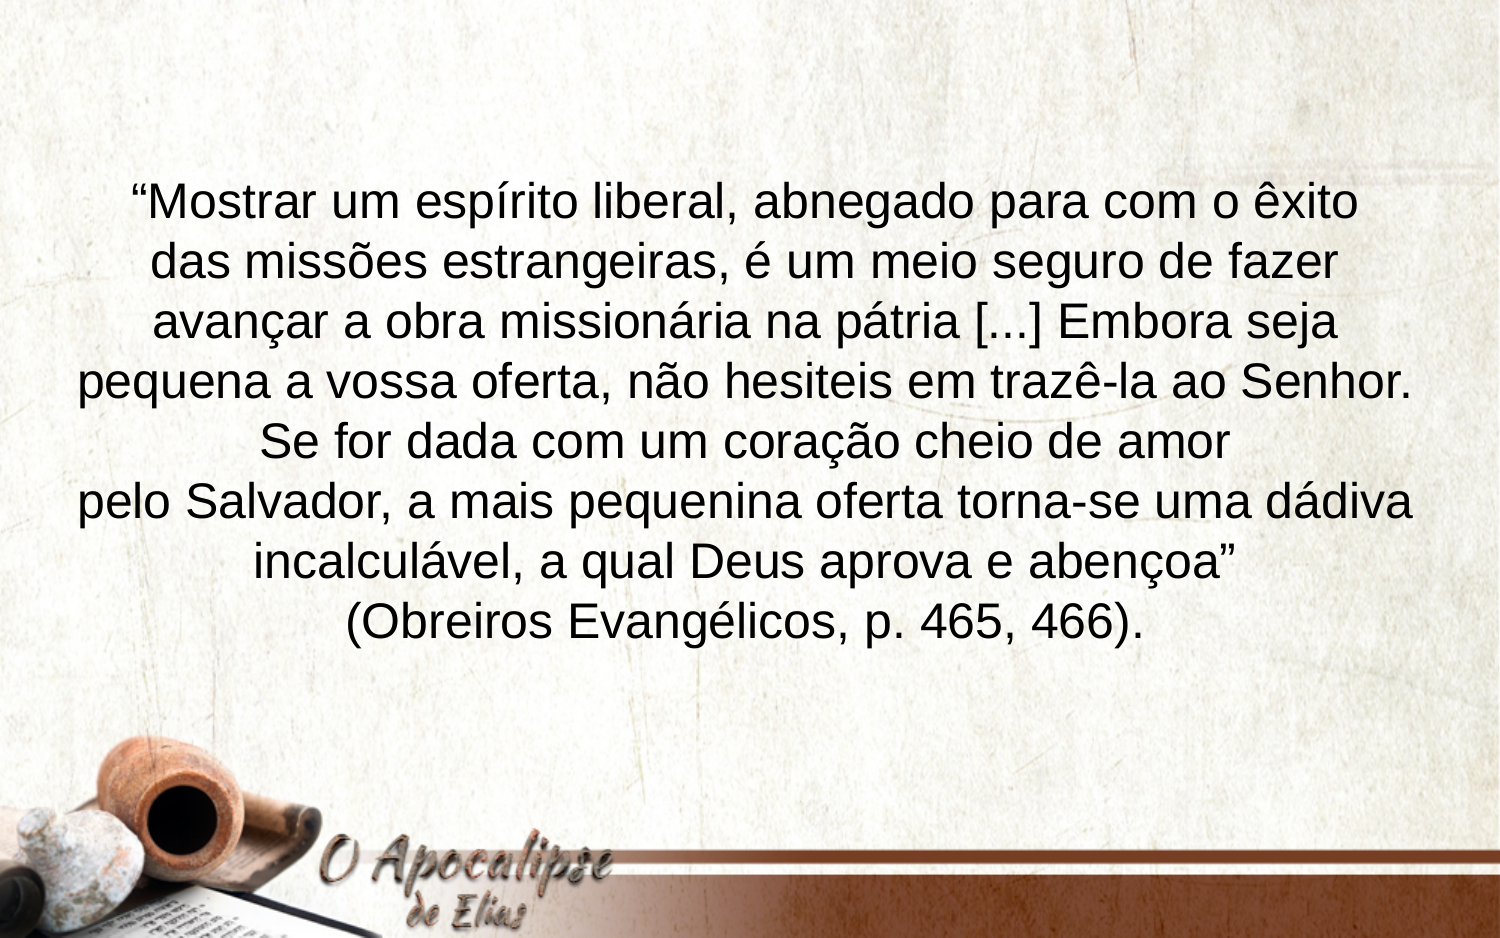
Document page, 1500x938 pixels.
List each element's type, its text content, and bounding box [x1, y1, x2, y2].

text_box “Mostrar um espírito liberal, abnegado para com o êxito das missões estrangeiras, é um meio seguro de fazer avançar a obra missionária na pátria [...] Embora seja pequena a vossa oferta, não hesiteis em trazê-la ao Senhor. Se for dada com um coração cheio de amor pelo Salvador, a mais pequenina oferta torna-se uma dádiva incalculável, a qual Deus aprova e abençoa” (Obreiros Evangélicos, p. 465, 466). [53, 161, 1438, 657]
picture [0, 0, 1500, 938]
